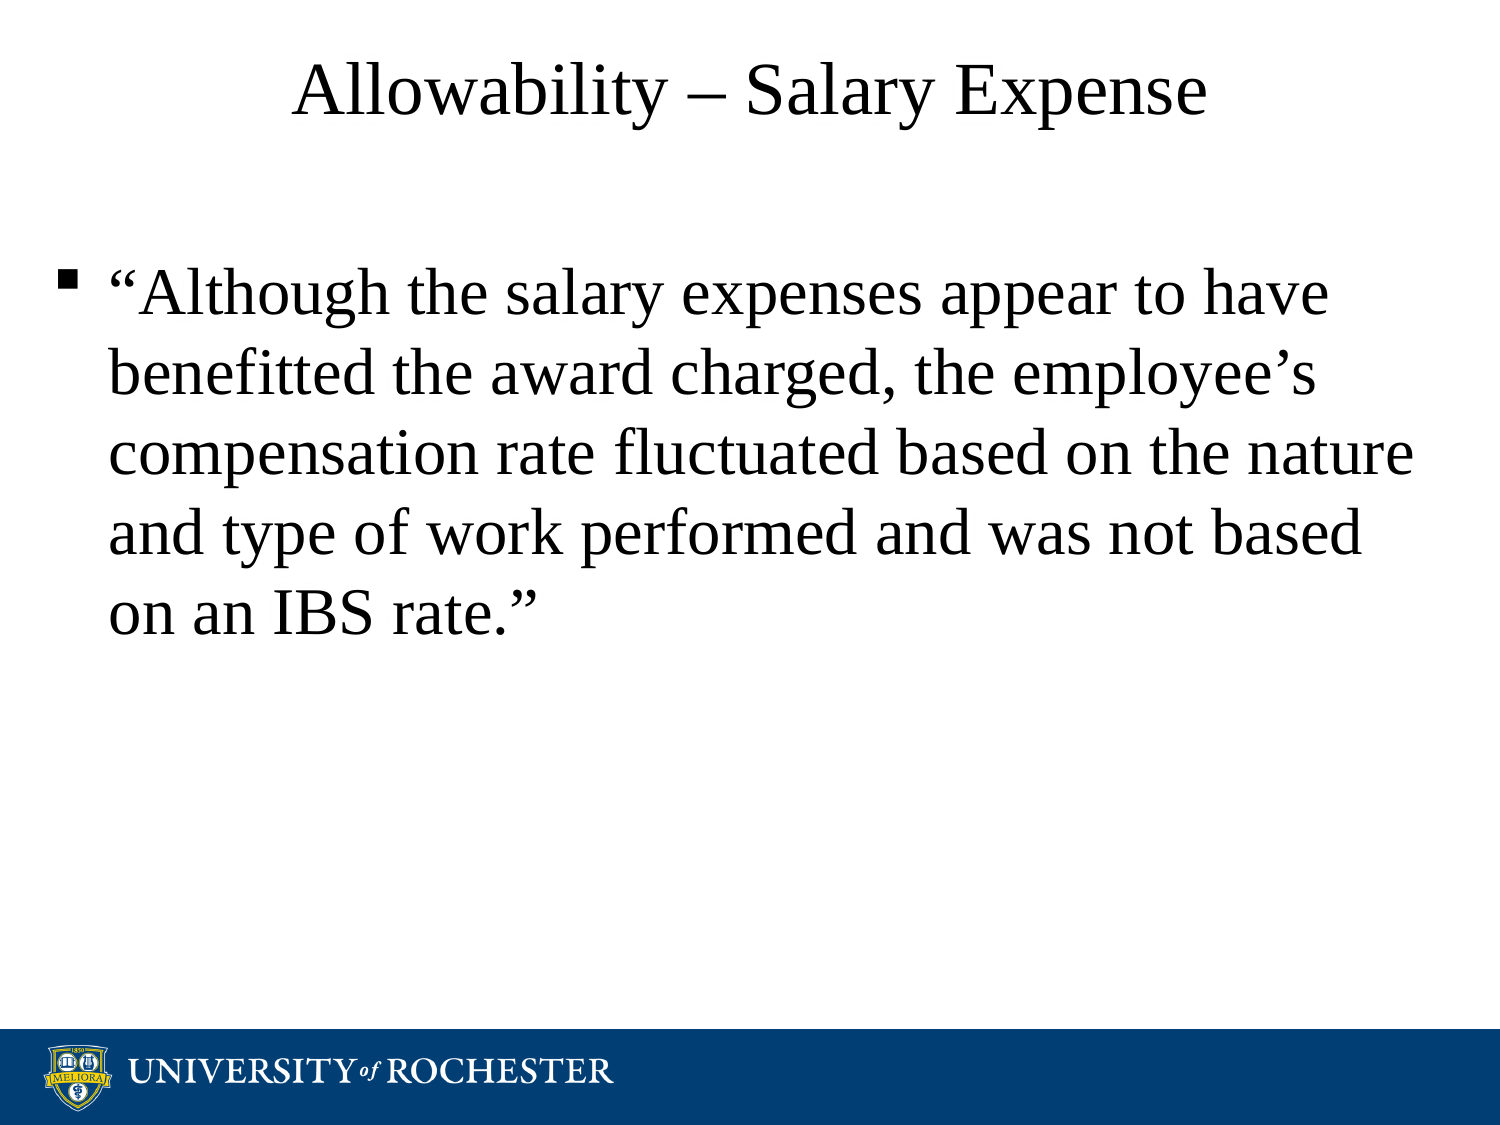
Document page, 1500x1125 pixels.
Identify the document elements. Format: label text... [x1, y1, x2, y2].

title Allowability – Salary Expense [112, 12, 1388, 140]
picture [0, 1029, 1500, 1125]
list “Although the salary expenses appear to have benefitted the award charged, the employee’s compensation rate fluctuated based on the nature and type of work performed and was not based on an IBS rate.” [37, 146, 1463, 979]
